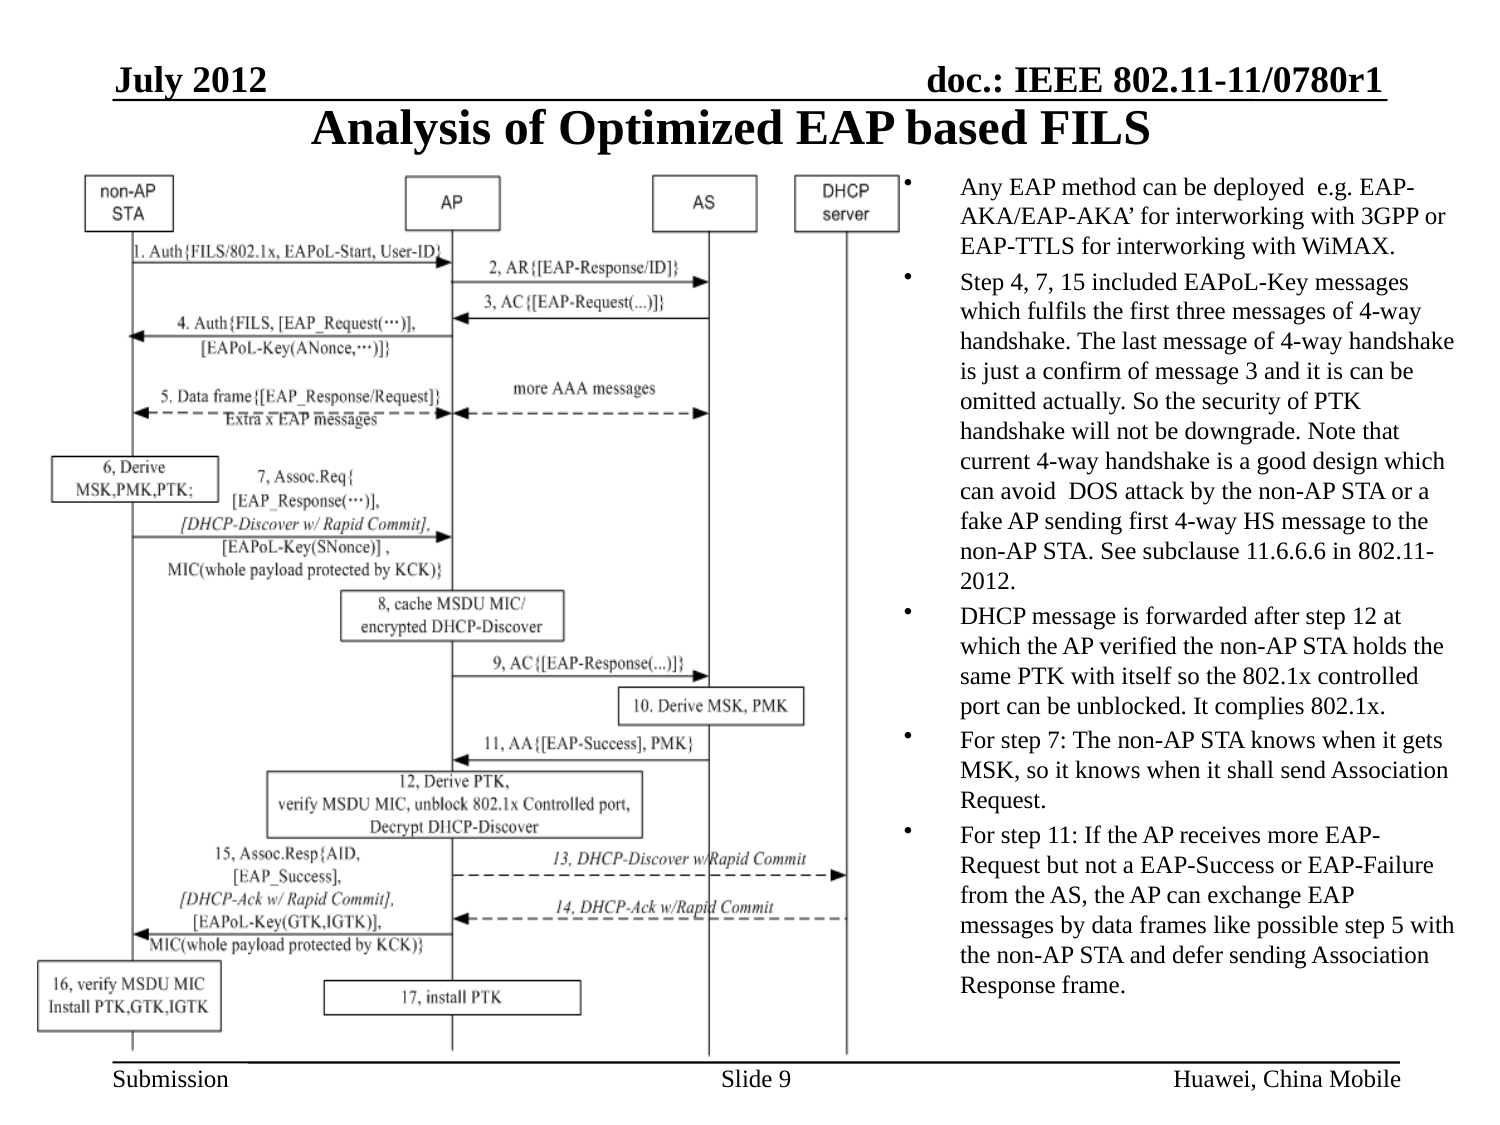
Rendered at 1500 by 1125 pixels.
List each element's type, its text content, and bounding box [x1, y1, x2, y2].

picture [37, 174, 901, 1057]
slide_number Slide 9 [712, 1065, 800, 1093]
footer Huawei, China Mobile [1170, 1061, 1402, 1093]
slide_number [114, 54, 270, 101]
title Analysis of Optimized EAP based FILS [24, 87, 1438, 163]
list Any EAP method can be deployed e.g. EAP-AKA/EAP-AKA’ for interworking with 3GPP or EAP-TTLS for interworking with WiMAX. Step 4, 7, 15 included EAPoL-Key messages which fulfils the first three messages of 4-way handshake. The last message of 4-way handshake is just a confirm of message 3 and it is can be omitted actually. So the security of PTK handshake will not be downgrade. Note that current 4-way handshake is a good design which can avoid DOS attack by the non-AP STA or a fake AP sending first 4-way HS message to the non-AP STA. See subclause 11.6.6.6 in 802.11-2012. DHCP message is forwarded after step 12 at which the AP verified the non-AP STA holds the same PTK with itself so the 802.1x controlled port can be unblocked. It complies 802.1x. For step 7: The non-AP STA knows when it gets MSK, so it knows when it shall send Association Request. For step 11: If the AP receives more EAP-Request but not a EAP-Success or EAP-Failure from the AS, the AP can exchange EAP messages by data frames like possible step 5 with the non-AP STA and defer sending Association Response frame. [888, 162, 1476, 1038]
